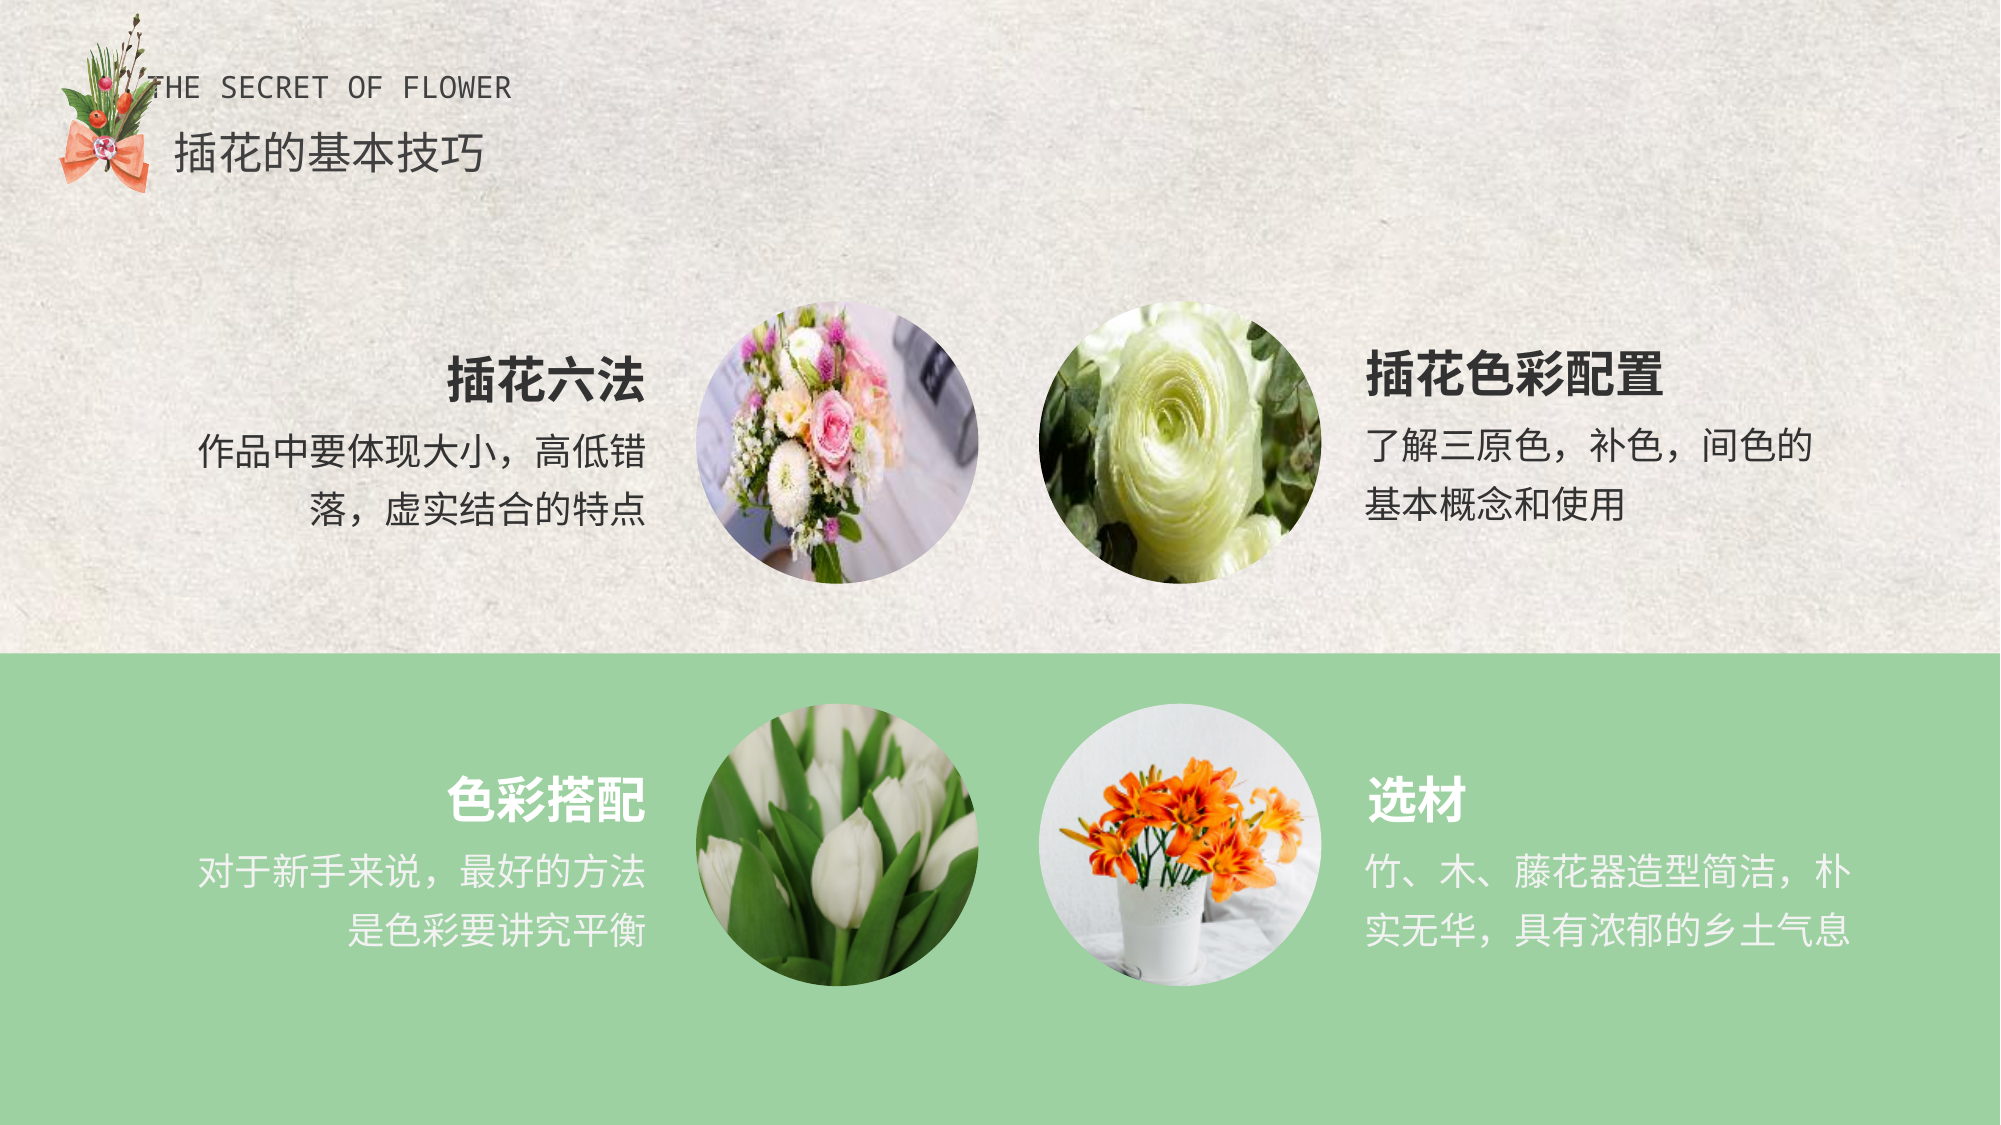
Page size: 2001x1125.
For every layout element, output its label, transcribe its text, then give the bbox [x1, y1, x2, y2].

text_box [1037, 300, 1323, 585]
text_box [180, 743, 662, 956]
text_box [695, 300, 980, 585]
text_box [695, 702, 980, 988]
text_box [181, 323, 690, 535]
text_box 插花的基本技巧 [203, 117, 570, 186]
text_box [1037, 702, 1280, 988]
text_box [0, 652, 2000, 1125]
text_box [1274, 743, 1878, 961]
text_box THE SECRET OF FLOWER [203, 67, 527, 112]
picture [0, 0, 2000, 652]
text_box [1340, 317, 1831, 535]
